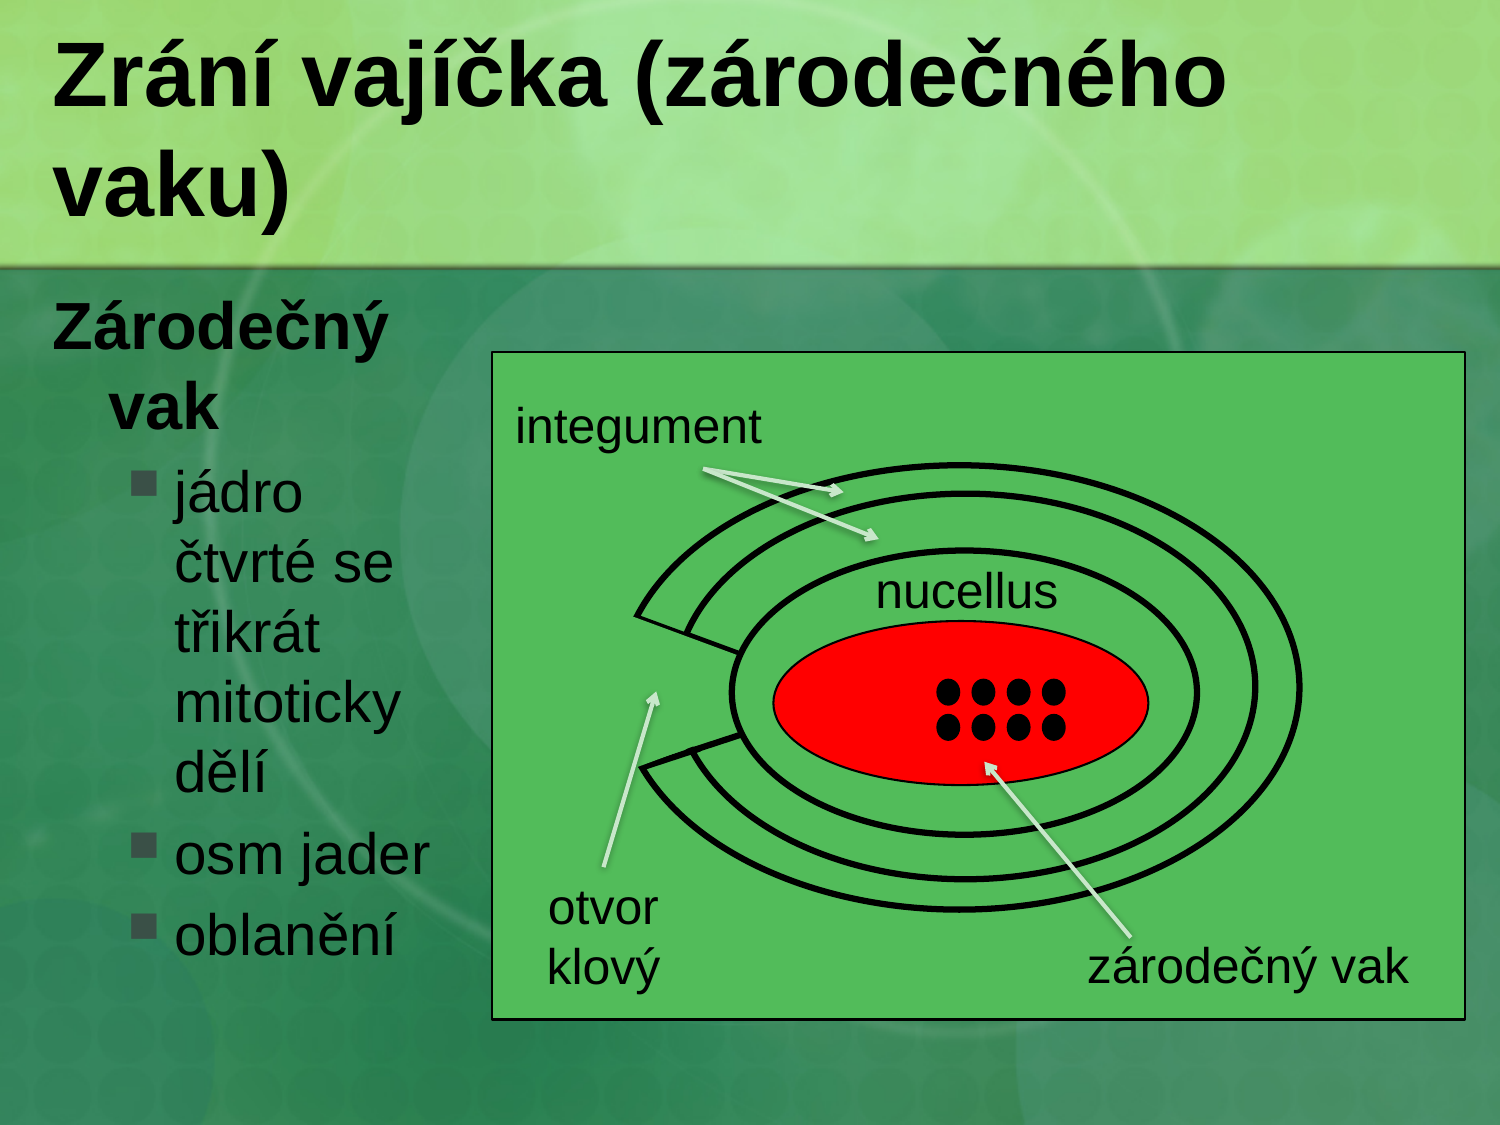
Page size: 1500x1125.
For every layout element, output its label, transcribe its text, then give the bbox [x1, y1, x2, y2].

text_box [541, 752, 719, 806]
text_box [969, 776, 1146, 924]
list Zárodečný vak jádro čtvrté se třikrát mitoticky dělí osm jader oblanění [37, 274, 469, 1101]
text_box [491, 351, 1465, 1020]
picture [0, 0, 1500, 1125]
text_box otvor klový [480, 867, 486, 1002]
title Zrání vajíčka (zárodečného vaku) [37, 24, 1463, 226]
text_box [702, 468, 880, 540]
